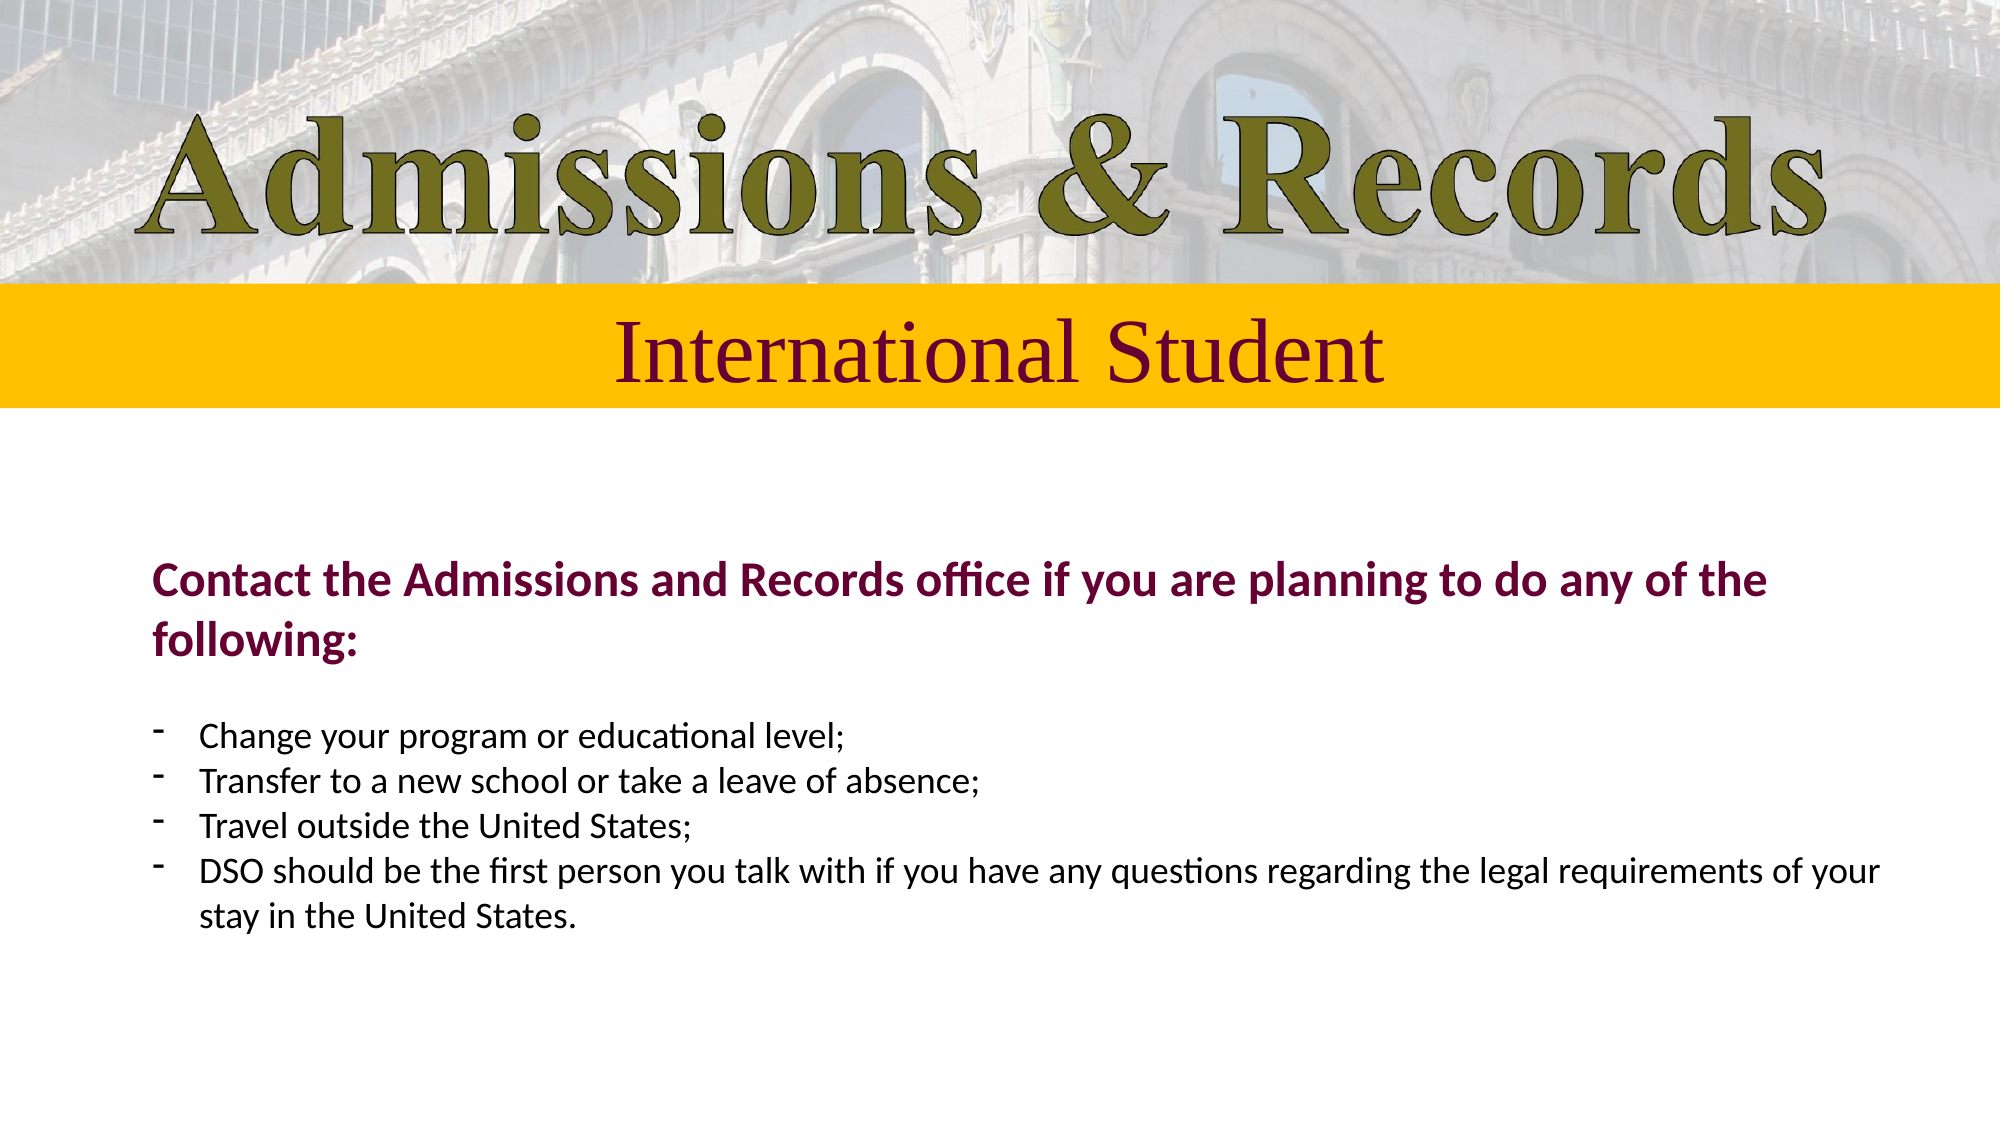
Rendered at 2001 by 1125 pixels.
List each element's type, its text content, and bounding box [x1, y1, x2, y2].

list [0, 0, 2000, 372]
text_box Contact the Admissions and Records office if you are planning to do any of the following: Change your program or educational level; Transfer to a new school or take a leave of absence; Travel outside the United States; DSO should be the first person you talk with if you have any questions regarding the legal requirements of your stay in the United States. [137, 493, 1914, 1074]
text_box International Student [0, 372, 2000, 409]
